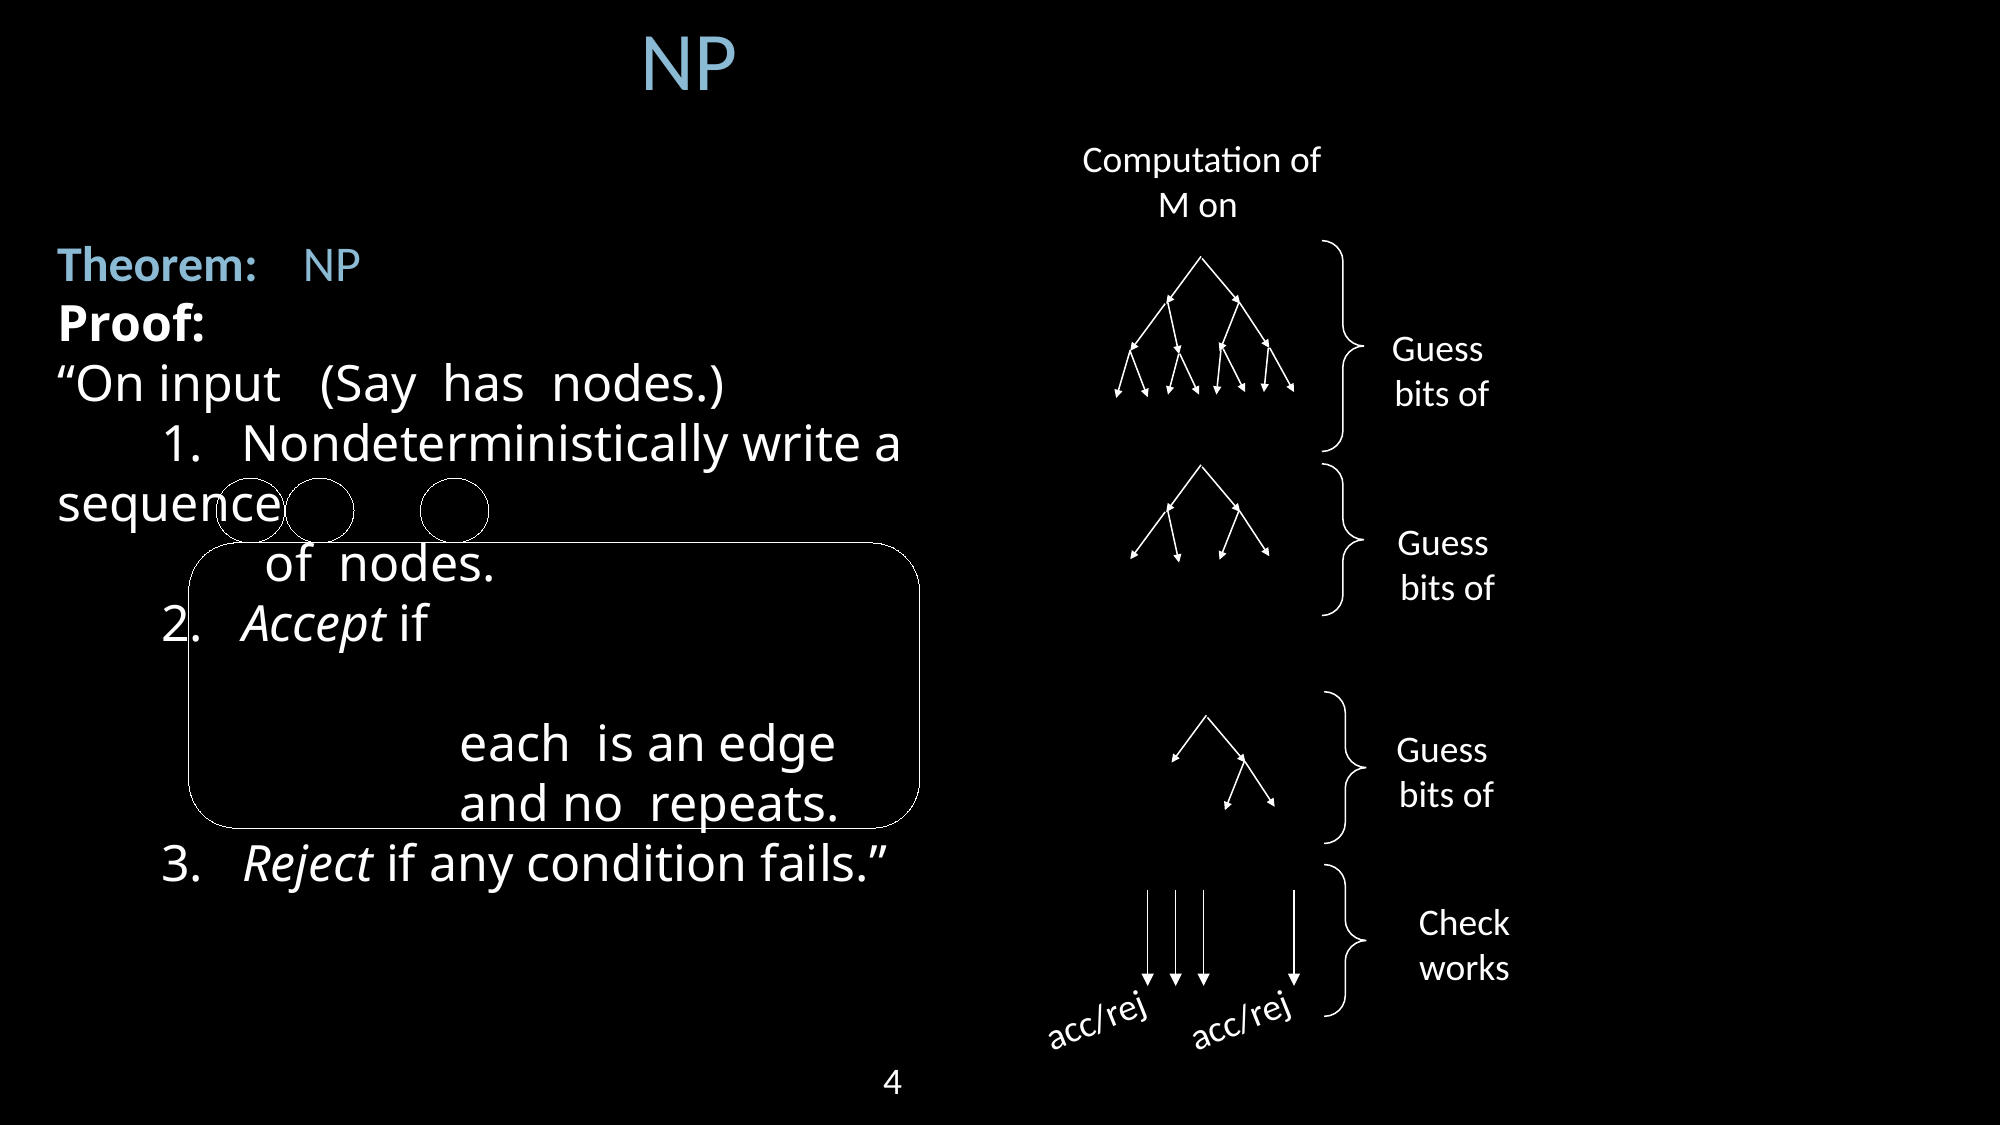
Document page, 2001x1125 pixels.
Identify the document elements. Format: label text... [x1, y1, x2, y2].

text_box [1116, 240, 1542, 464]
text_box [1171, 691, 1553, 861]
text_box [216, 478, 285, 542]
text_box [1130, 463, 1546, 688]
text_box [420, 478, 489, 542]
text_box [1001, 864, 1576, 1049]
text_box [188, 542, 920, 829]
text_box 4 [868, 1049, 918, 1110]
text_box [285, 478, 355, 542]
